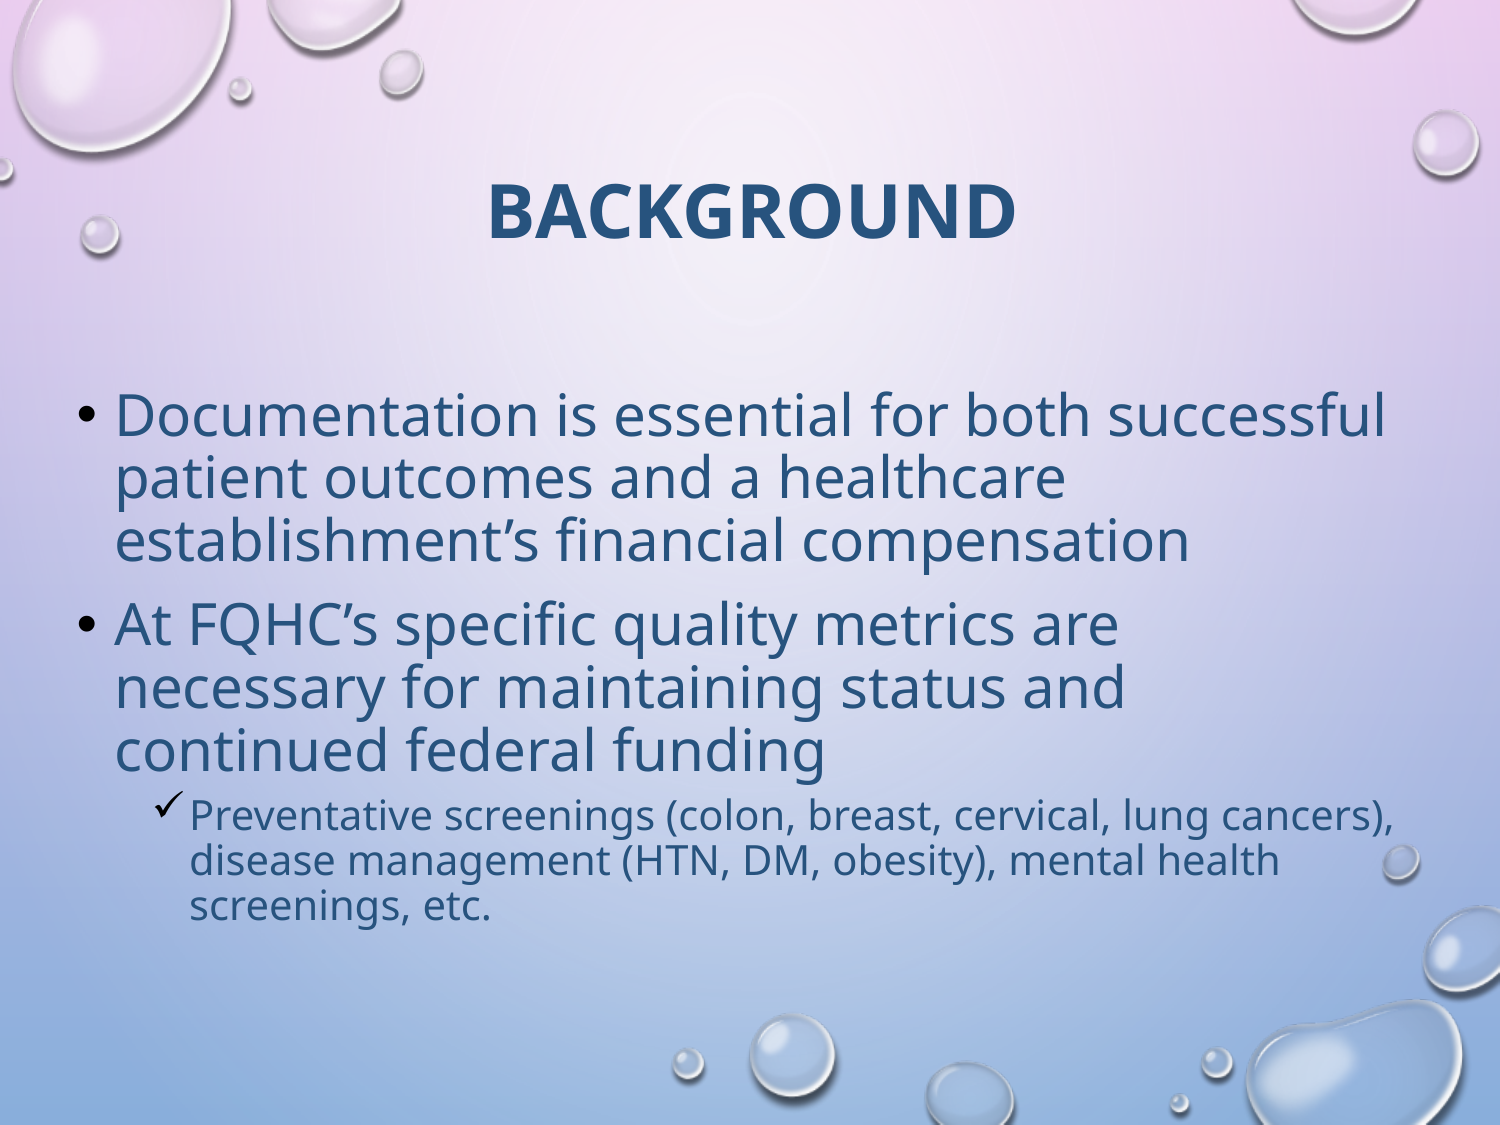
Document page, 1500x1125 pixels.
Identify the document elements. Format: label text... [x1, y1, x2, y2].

title Background [110, 115, 1394, 287]
list Documentation is essential for both successful patient outcomes and a healthcare establishment’s financial compensation At FQHC’s specific quality metrics are necessary for maintaining status and continued federal funding Preventative screenings (colon, breast, cervical, lung cancers), disease management (HTN, DM, obesity), mental health screenings, etc. [61, 287, 1418, 1048]
picture [0, 0, 1500, 1125]
